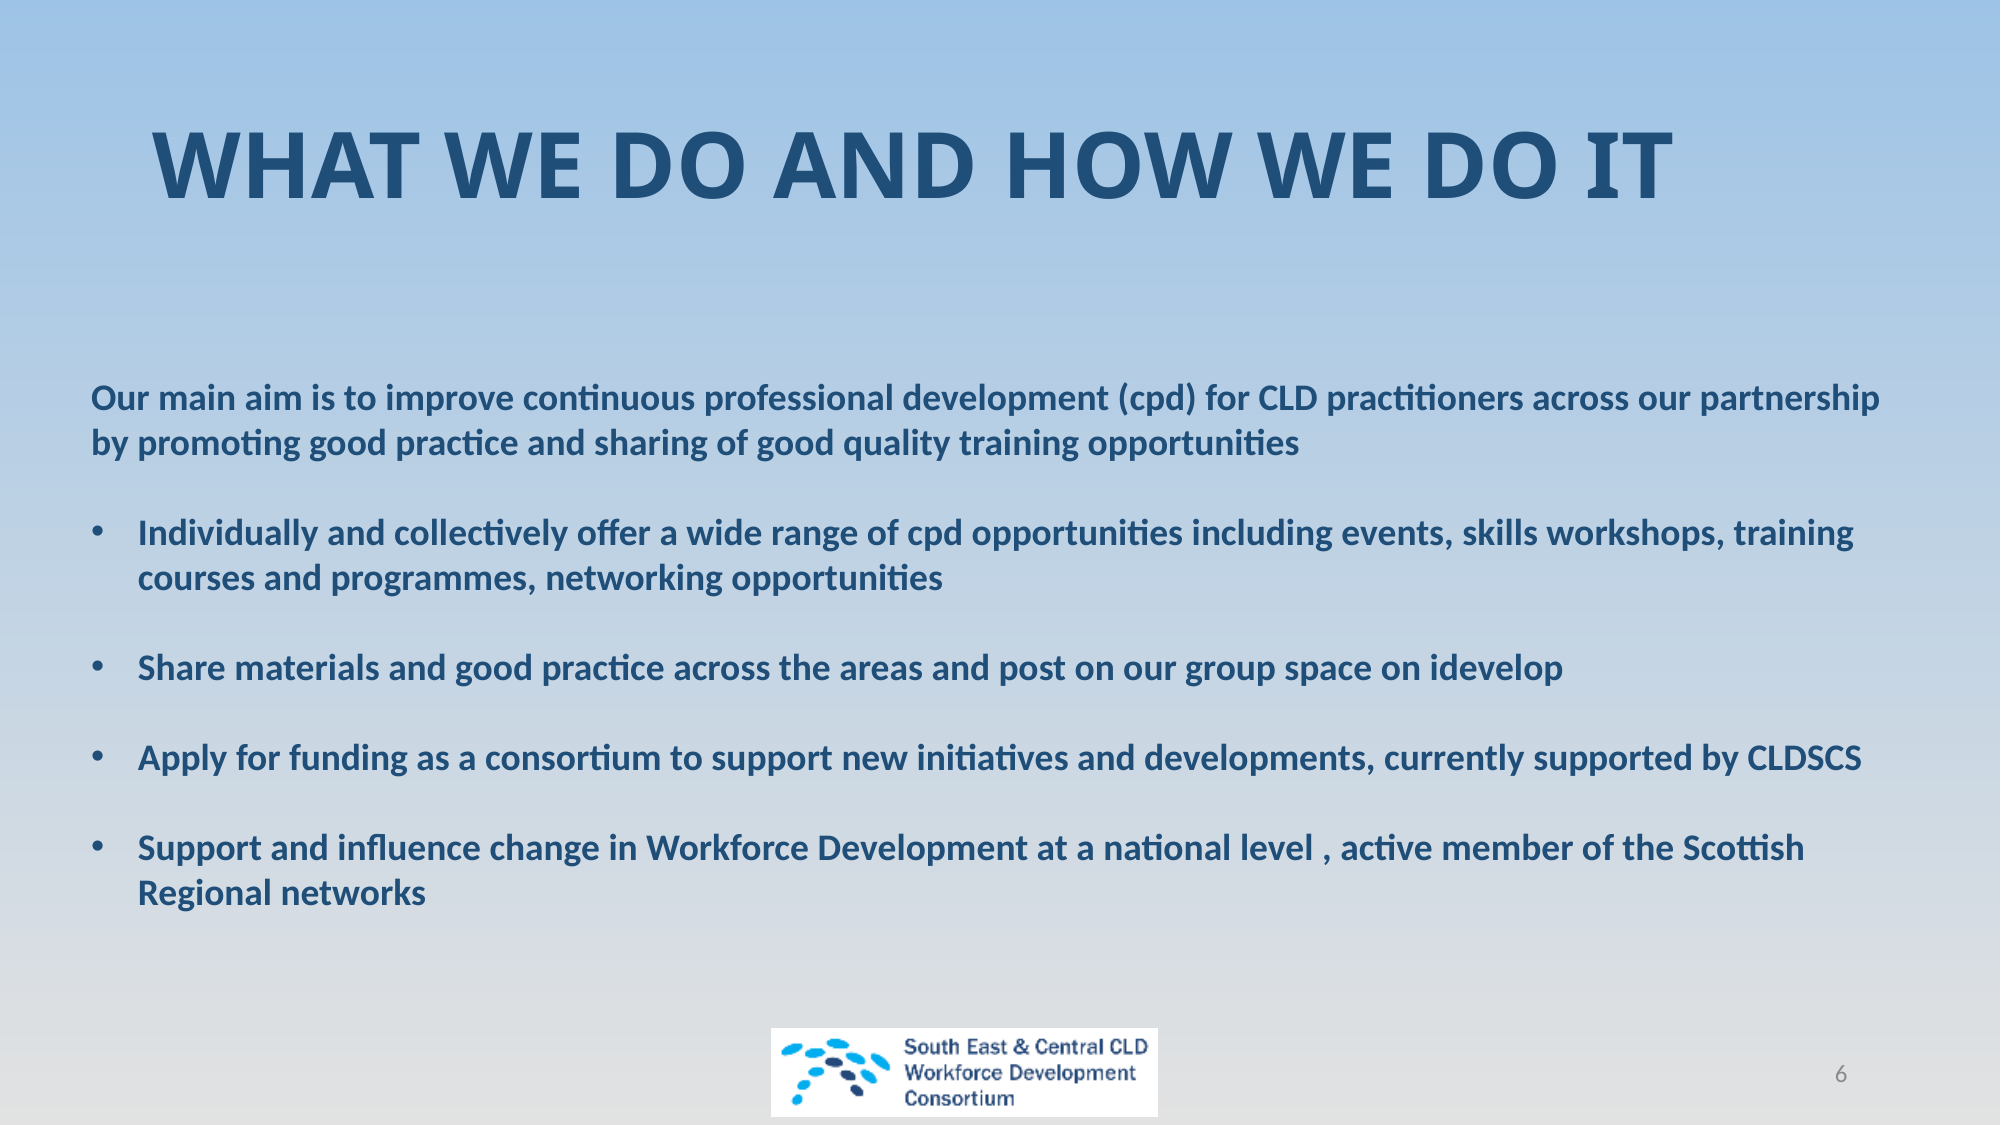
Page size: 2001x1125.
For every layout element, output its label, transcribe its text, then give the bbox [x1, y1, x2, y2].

title WHAT WE DO AND HOW WE DO IT [137, 59, 1863, 278]
text_box Our main aim is to improve continuous professional development (cpd) for CLD practitioners across our partnership by promoting good practice and sharing of good quality training opportunities Individually and collectively offer a wide range of cpd opportunities including events, skills workshops, training courses and programmes, networking opportunities Share materials and good practice across the areas and post on our group space on idevelop Apply for funding as a consortium to support new initiatives and developments, currently supported by CLDSCS Support and influence change in Workforce Development at a national level , active member of the Scottish Regional networks [76, 365, 1924, 921]
slide_number 6 [1412, 1042, 1863, 1103]
picture [771, 1028, 1158, 1117]
